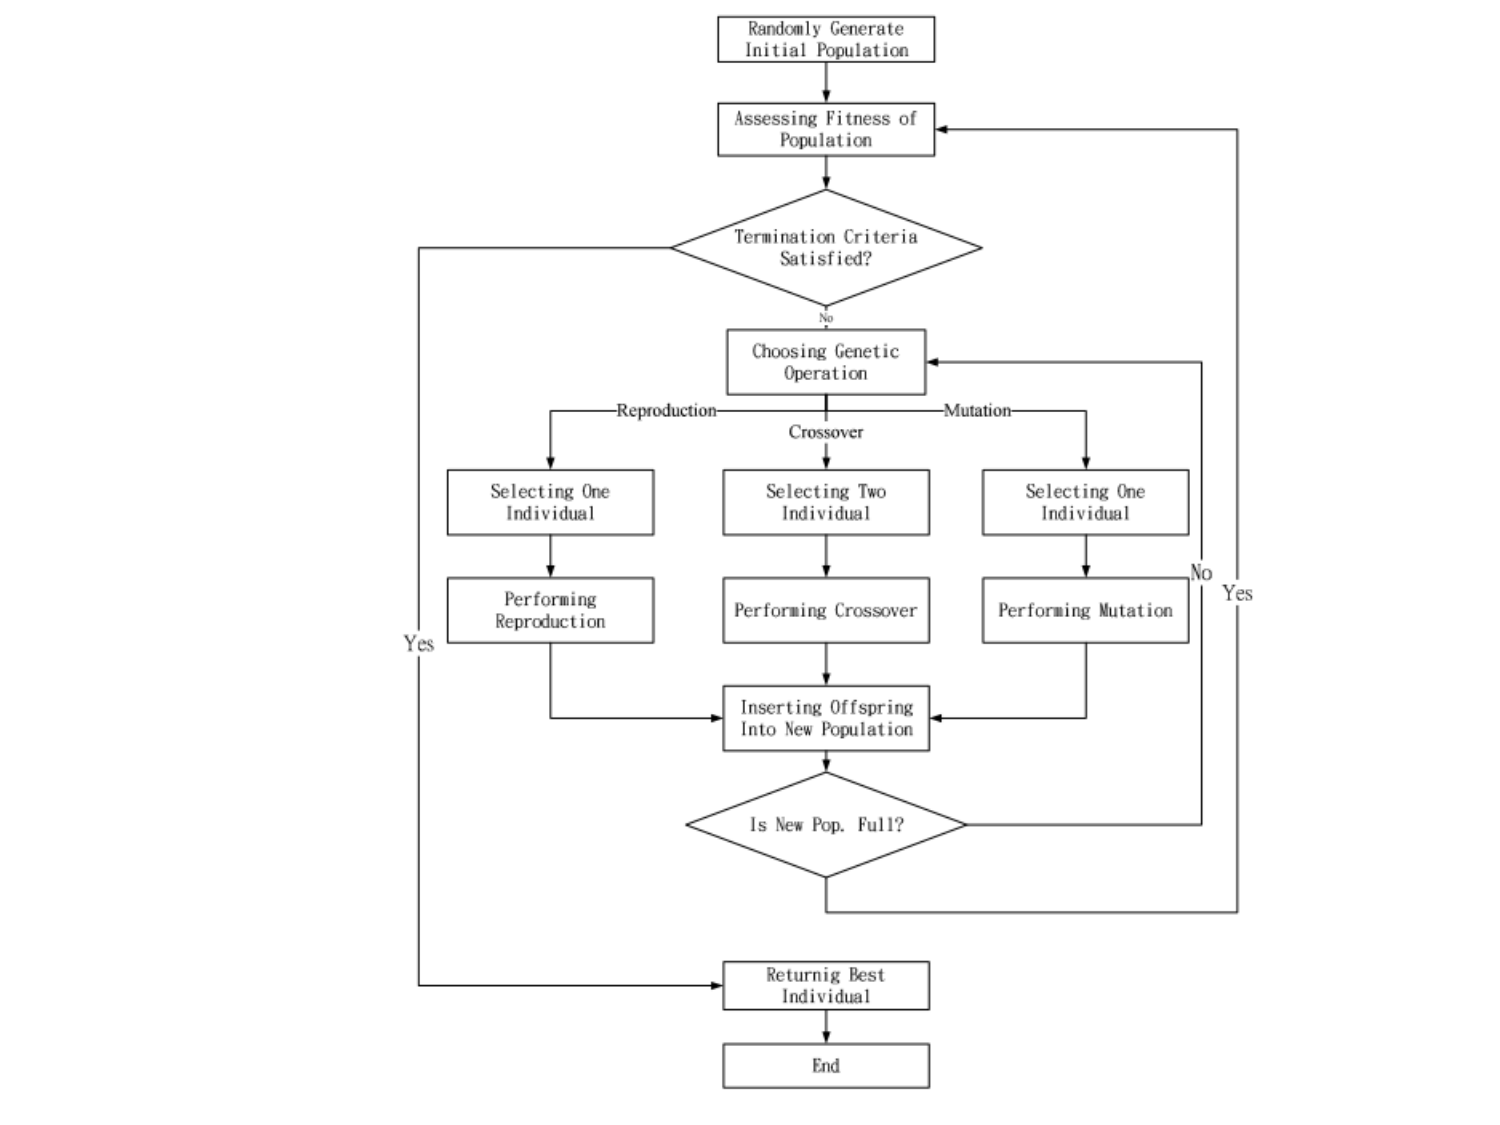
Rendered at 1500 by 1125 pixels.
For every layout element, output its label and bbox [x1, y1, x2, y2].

picture [348, 0, 1294, 1102]
